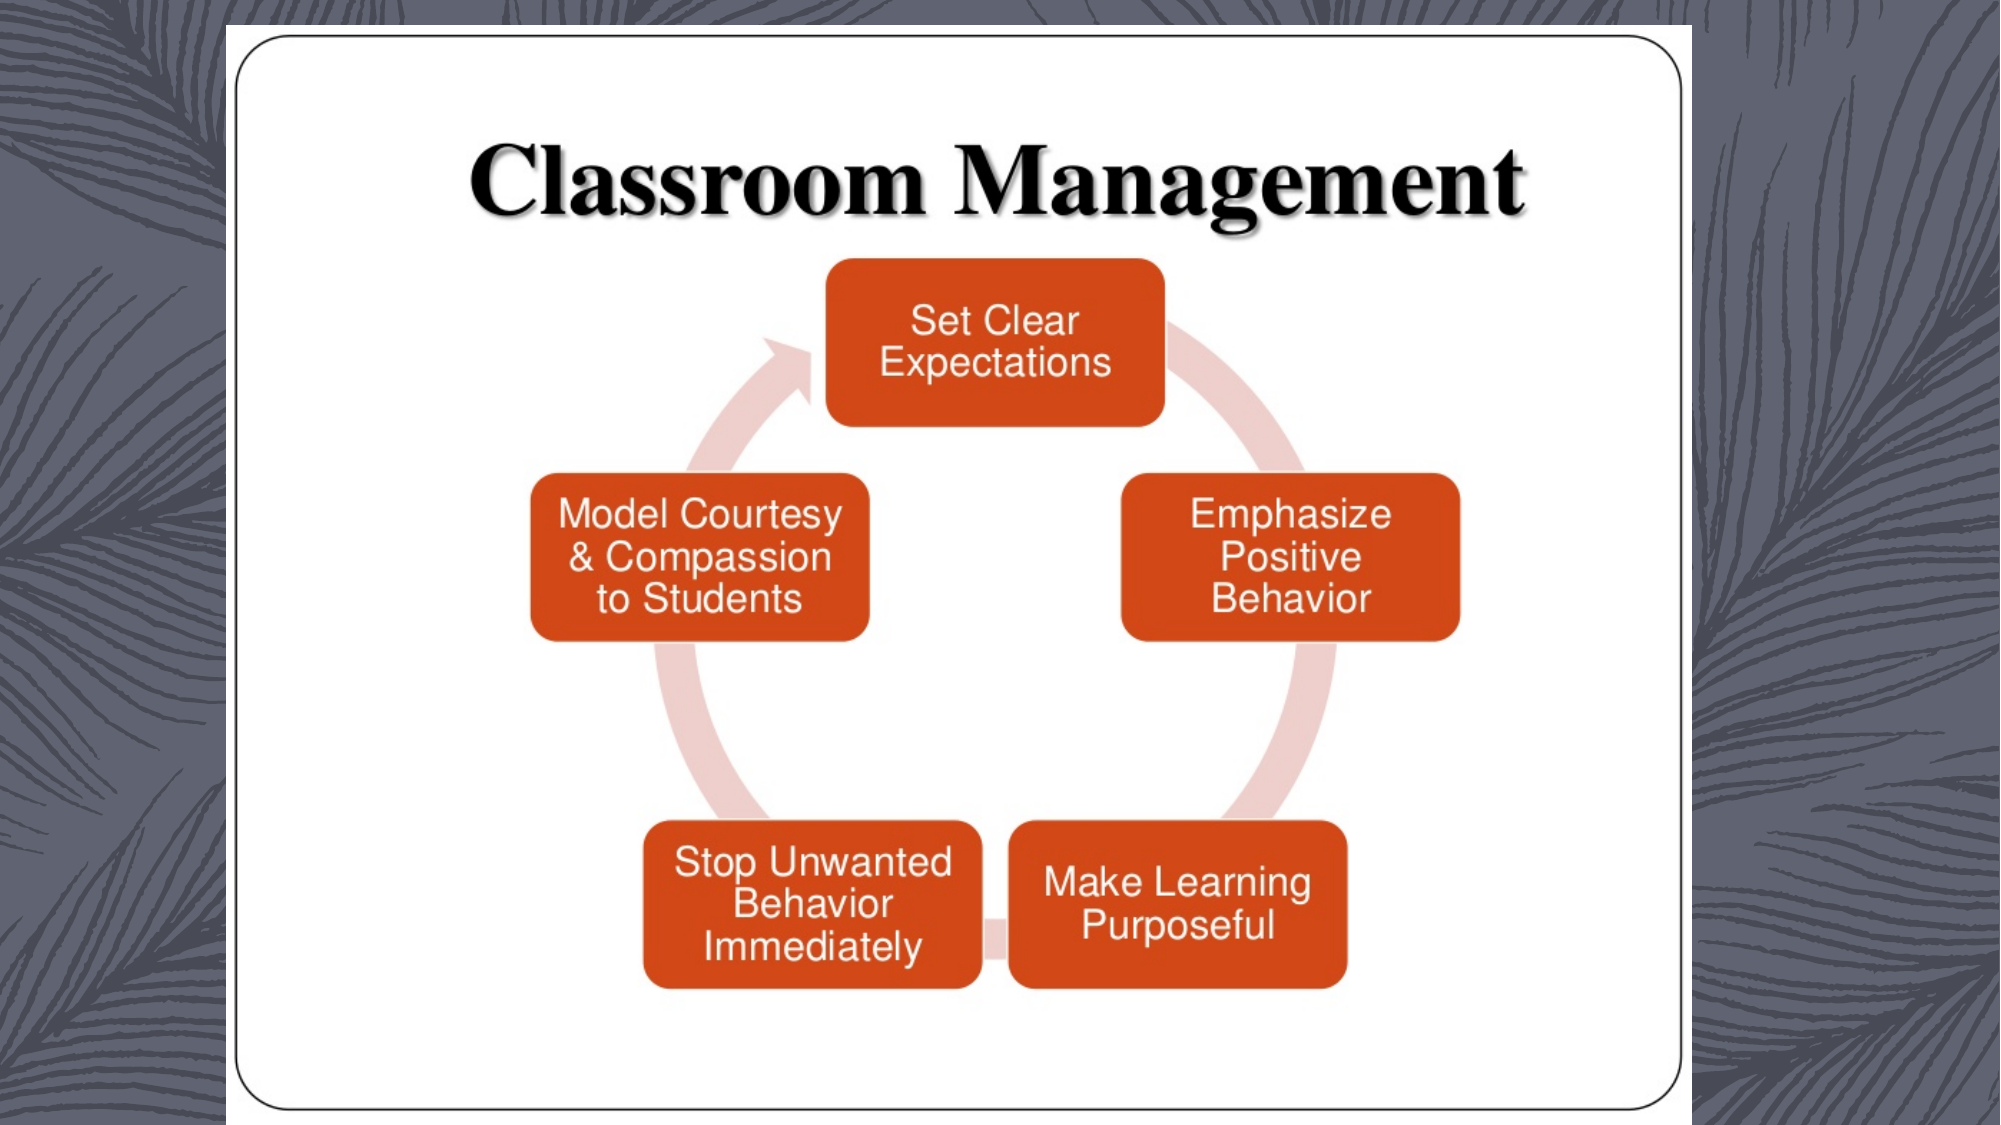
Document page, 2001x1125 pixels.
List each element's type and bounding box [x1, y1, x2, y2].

picture [226, 25, 1693, 1125]
